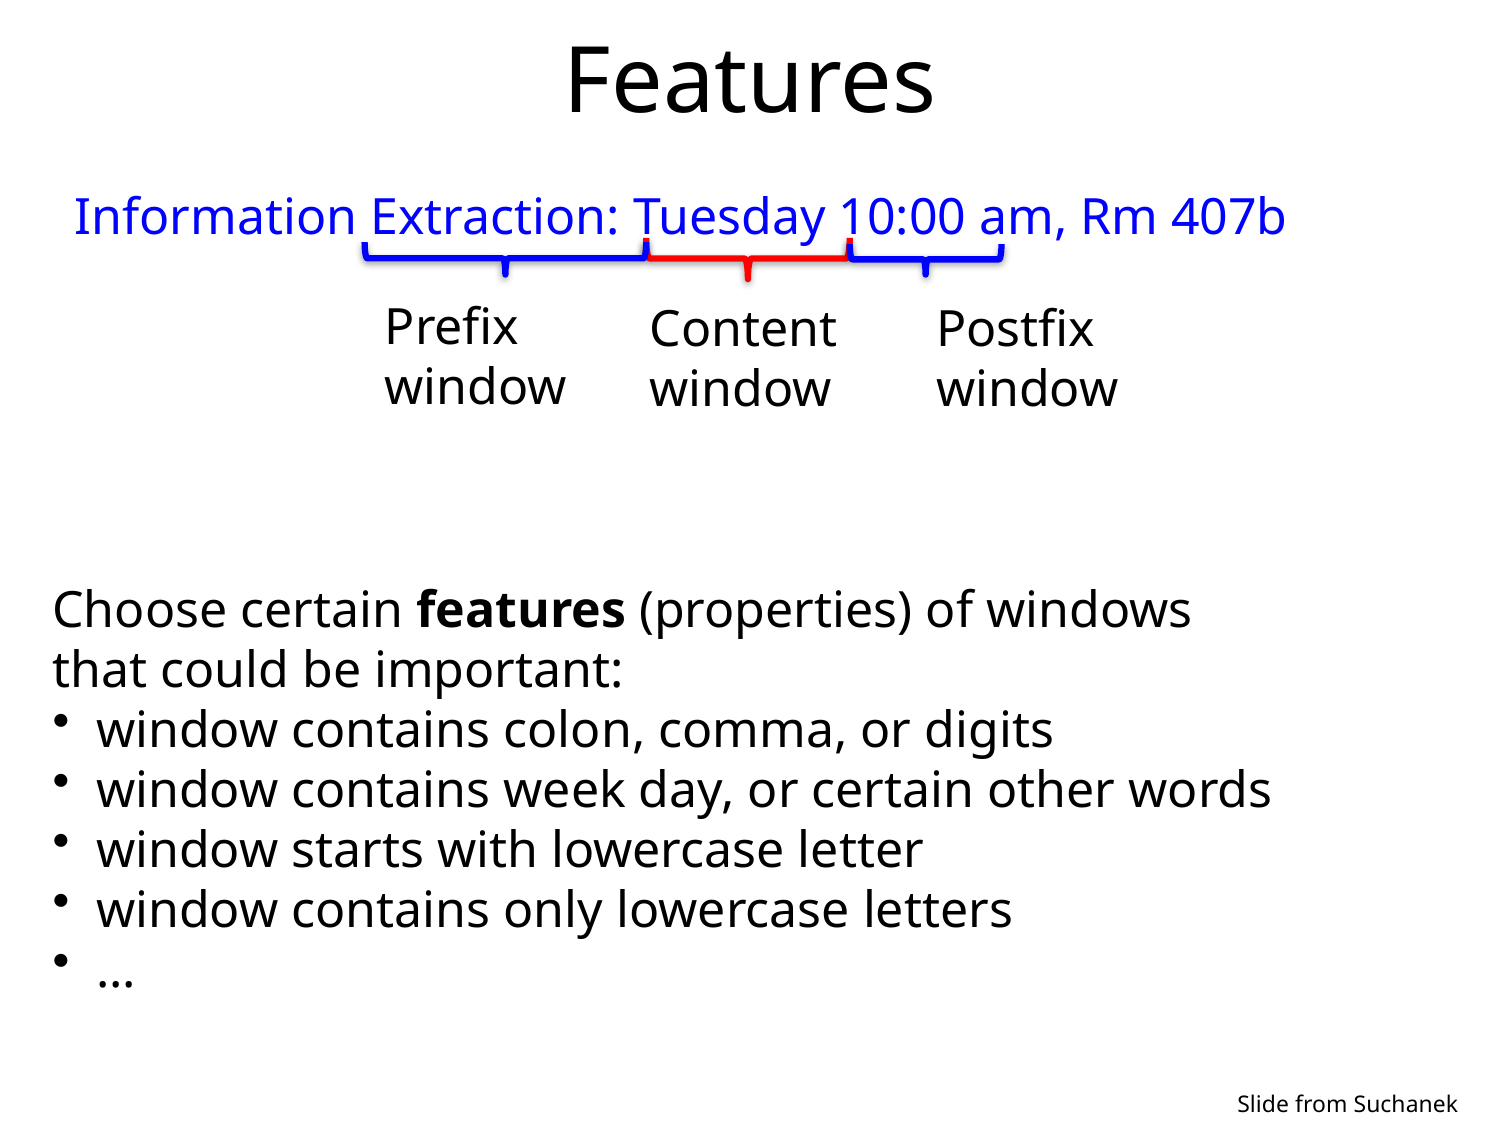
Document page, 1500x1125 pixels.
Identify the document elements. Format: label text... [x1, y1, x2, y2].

text_box Information Extraction: Tuesday 10:00 am, Rm 407b [59, 177, 1327, 252]
text_box Choose certain features (properties) of windows that could be important: window contains colon, comma, or digits window contains week day, or certain other words window starts with lowercase letter window contains only lowercase letters ... [37, 569, 1289, 1005]
text_box Content window [634, 288, 853, 424]
text_box Slide from Suchanek [1222, 1082, 1500, 1125]
text_box [644, 237, 852, 282]
title Features [75, 0, 1425, 152]
text_box Prefix window [369, 287, 583, 422]
text_box [847, 244, 1004, 277]
text_box Postfix window [921, 288, 1134, 424]
text_box [362, 242, 649, 277]
